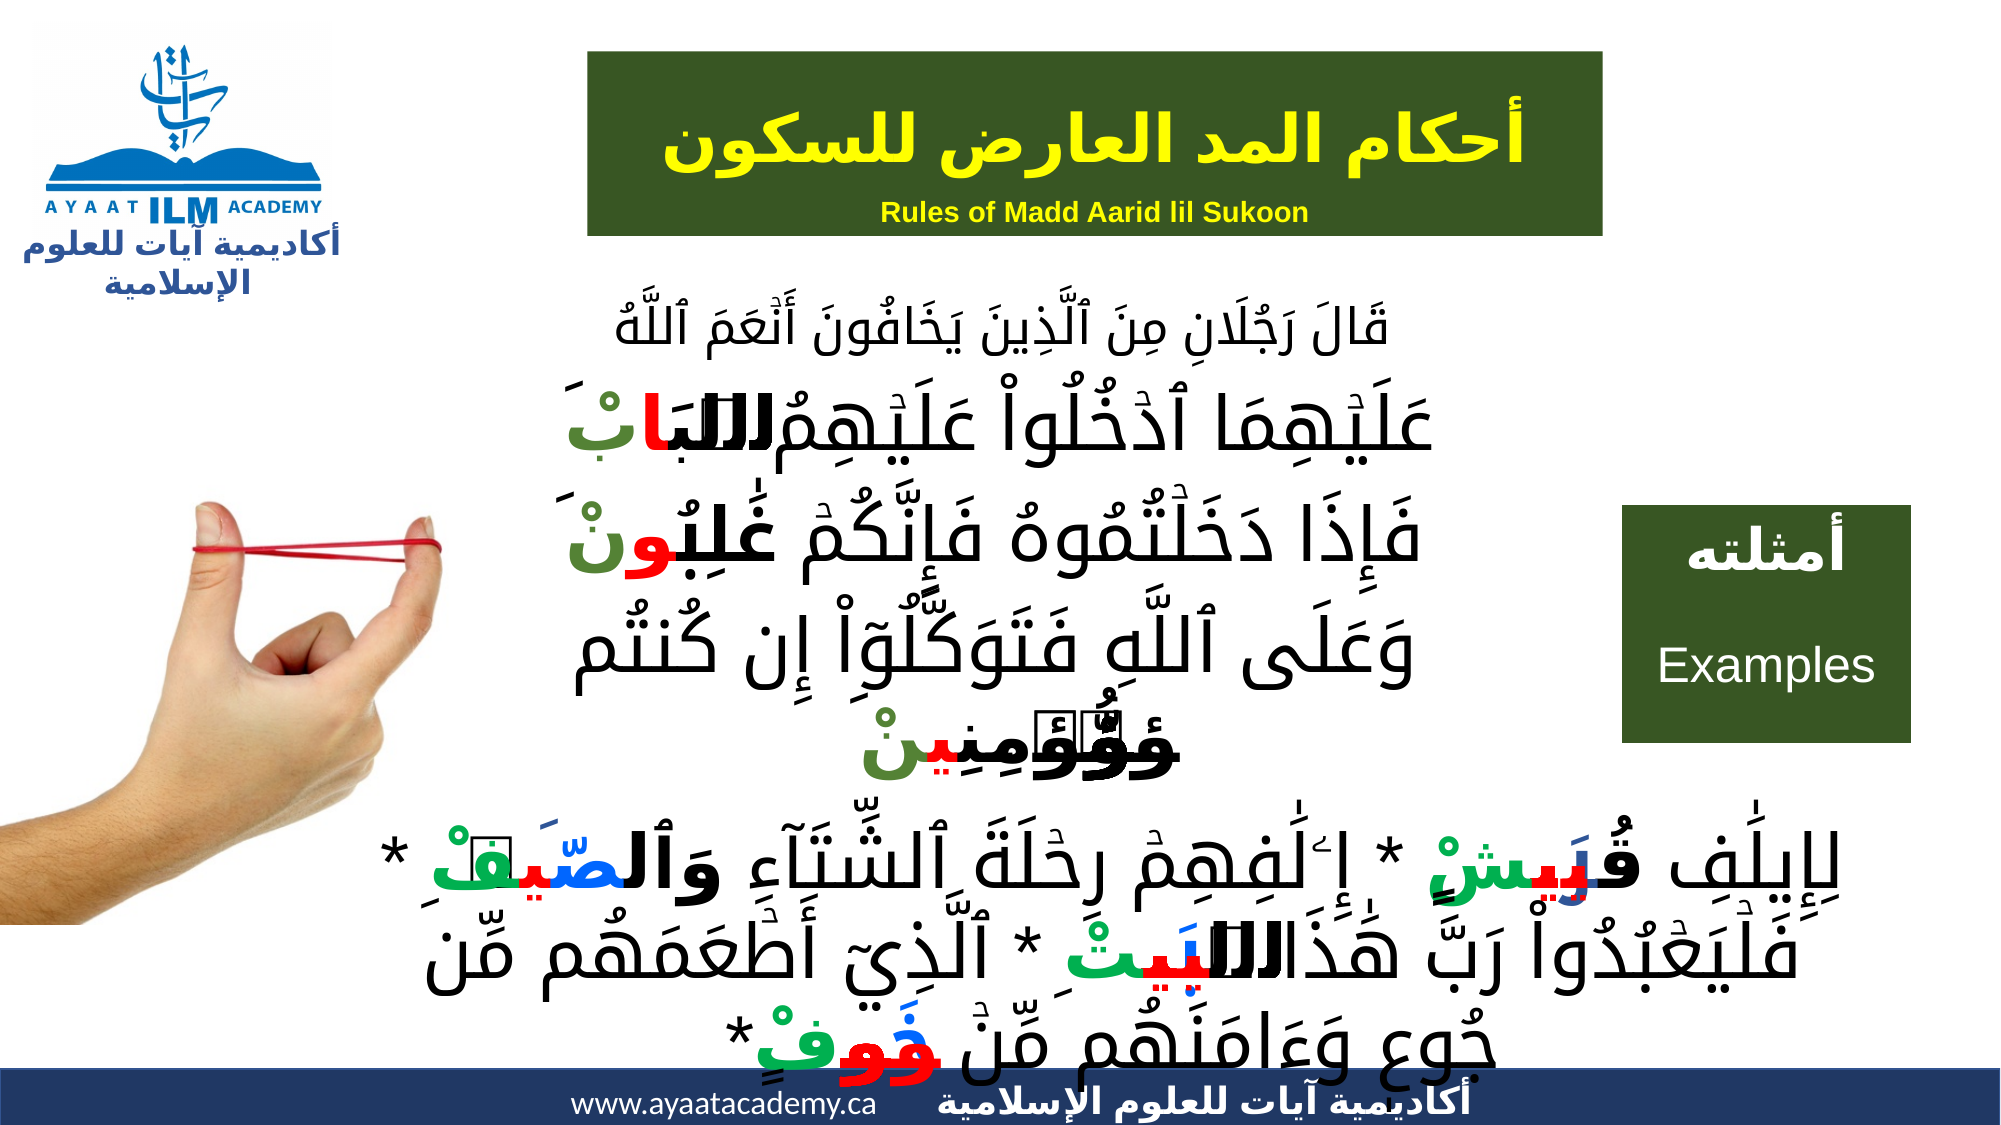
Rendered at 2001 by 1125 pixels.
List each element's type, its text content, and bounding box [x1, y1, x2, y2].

text_box أمثلته Examples [1621, 504, 1912, 744]
picture [32, 21, 332, 241]
title أحكام المد العارض للسكون Rules of Madd Aarid lil Sukoon [587, 51, 1603, 236]
text_box لِإِيلَٰفِ قُرَيۡشٍْ * إِۦلَٰفِهِمۡ رِحۡلَةَ ٱلشِّتَآءِ وَٱلصَّيۡفِْ * فَلۡيَعۡبُدُواْ رَبَّ هَٰذَا ٱلۡبَيۡتِْ * ٱلَّذِيٓ أَطۡعَمَهُم مِّن جُوعٖ وَءَامَنَهُم مِّنۡ خَوۡفٍْ* [339, 805, 1886, 1044]
text_box قَالَ رَجُلَانِ مِنَ ٱلَّذِينَ يَخَافُونَ أَنۡعَمَ ٱللَّهُ عَلَيۡهِمَا ٱدۡخُلُواْ عَلَيۡهِمُ ٱلۡبَابَْ فَإِذَا دَخَلۡتُمُوهُ فَإِنَّكُمۡ غَٰلِبُونَْ وَعَلَى ٱللَّهِ فَتَوَكَّلُوٓاْ إِن كُنتُم مُّؤۡمِنِينَْ [460, 287, 1530, 706]
picture [0, 451, 485, 925]
